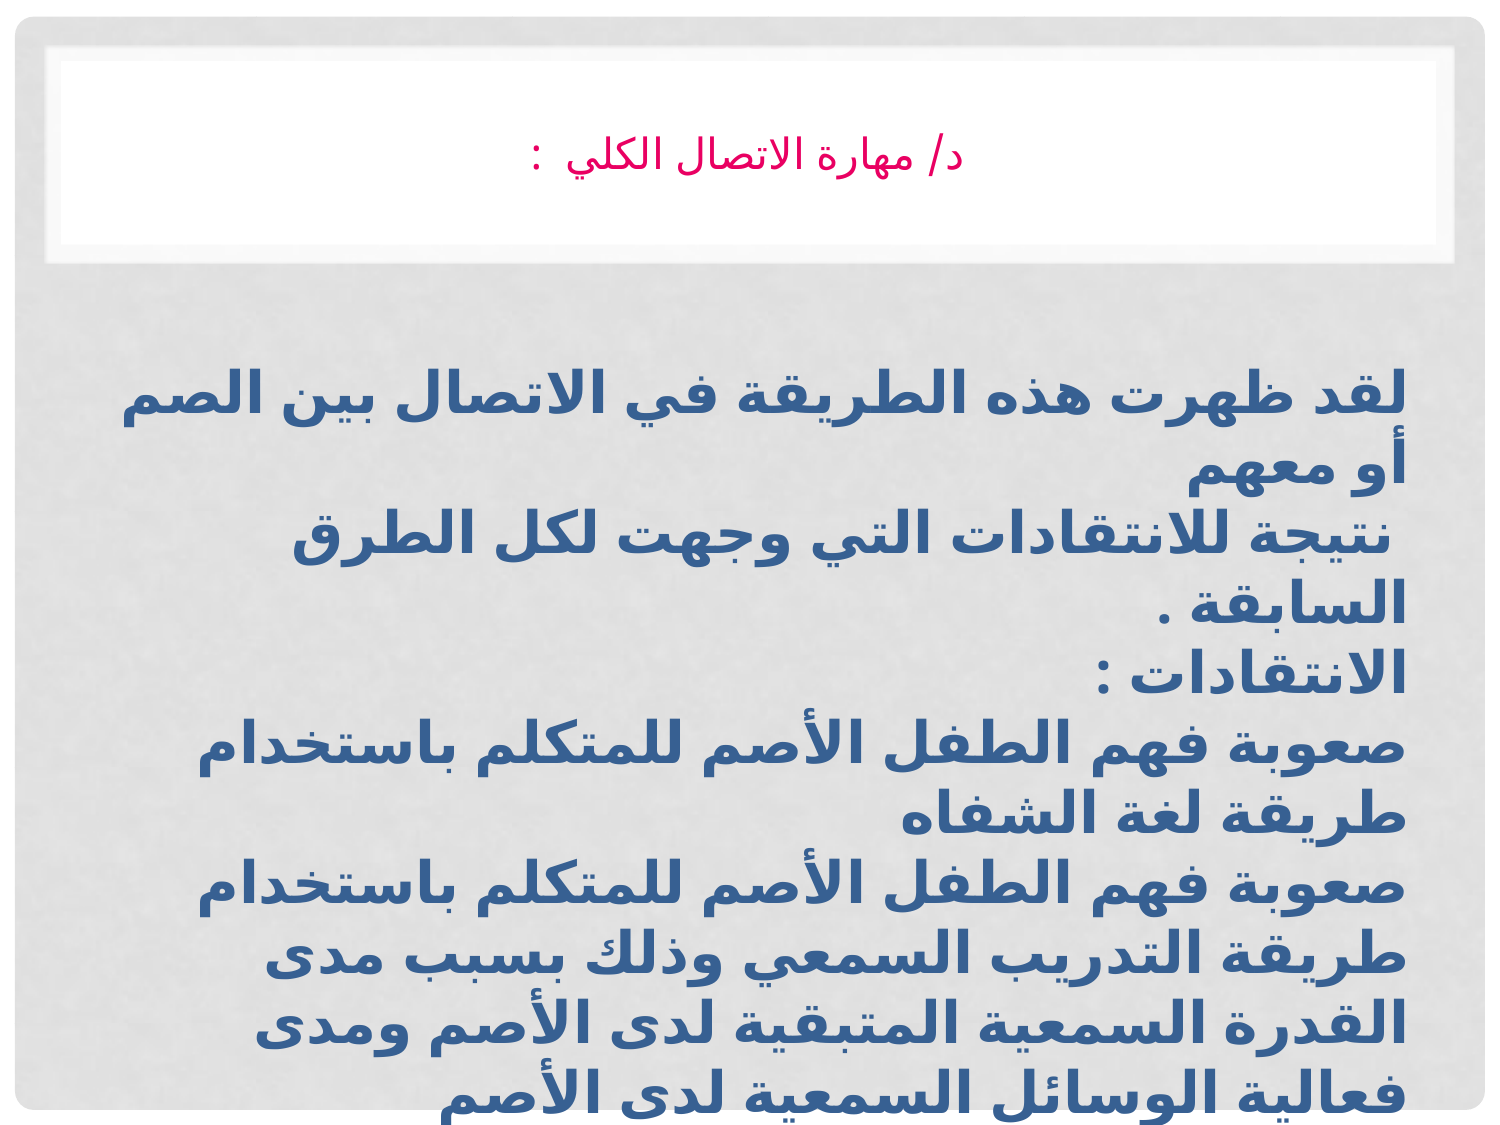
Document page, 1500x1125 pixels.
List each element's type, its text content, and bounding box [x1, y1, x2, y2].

title د/ مهارة الاتصال الكلي : [69, 66, 1425, 238]
list لقد ظهرت هذه الطريقة في الاتصال بين الصم أو معهم نتيجة للانتقادات التي وجهت لكل الطرق السابقة . الانتقادات : صعوبة فهم الطفل الأصم للمتكلم باستخدام طريقة لغة الشفاه صعوبة فهم الطفل الأصم للمتكلم باستخدام طريقة التدريب السمعي وذلك بسبب مدى القدرة السمعية المتبقية لدى الأصم ومدى فعالية الوسائل السمعية لدى الأصم صعوبة نشر لغة الإشارة أو أبجدية الأصابع بين كل الناس هذه الطريقة تجمع بين كل الطرق في الوقت نفسه [75, 287, 1425, 1005]
